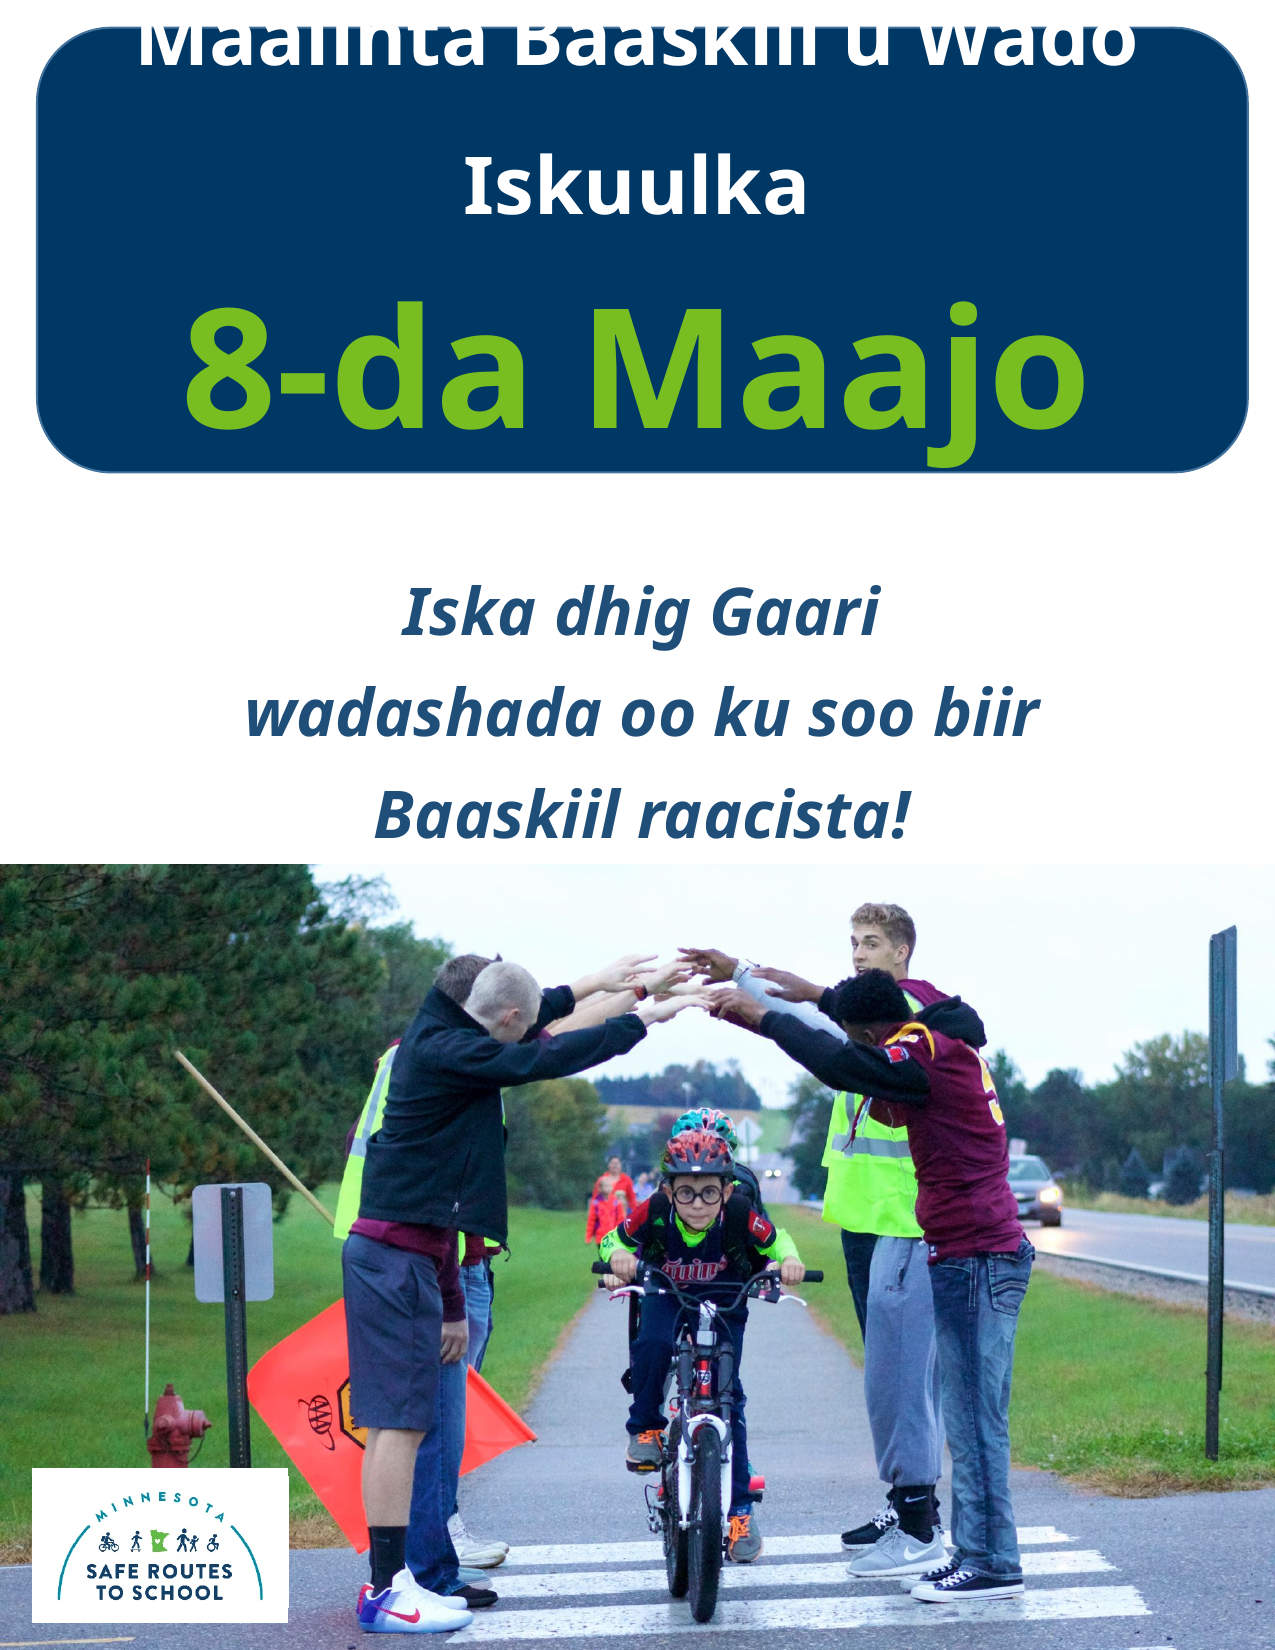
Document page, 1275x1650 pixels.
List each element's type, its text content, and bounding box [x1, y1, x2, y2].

text_box [1238, 63, 1249, 438]
text_box Iska dhig Gaari wadashada oo ku soo biir Baaskiil raacista! [214, 580, 1070, 864]
text_box Maalinta Baaskiil u Wado Iskuulka 8-da Maajo [36, 44, 1238, 473]
text_box [63, 26, 1222, 44]
picture [0, 864, 1275, 1650]
